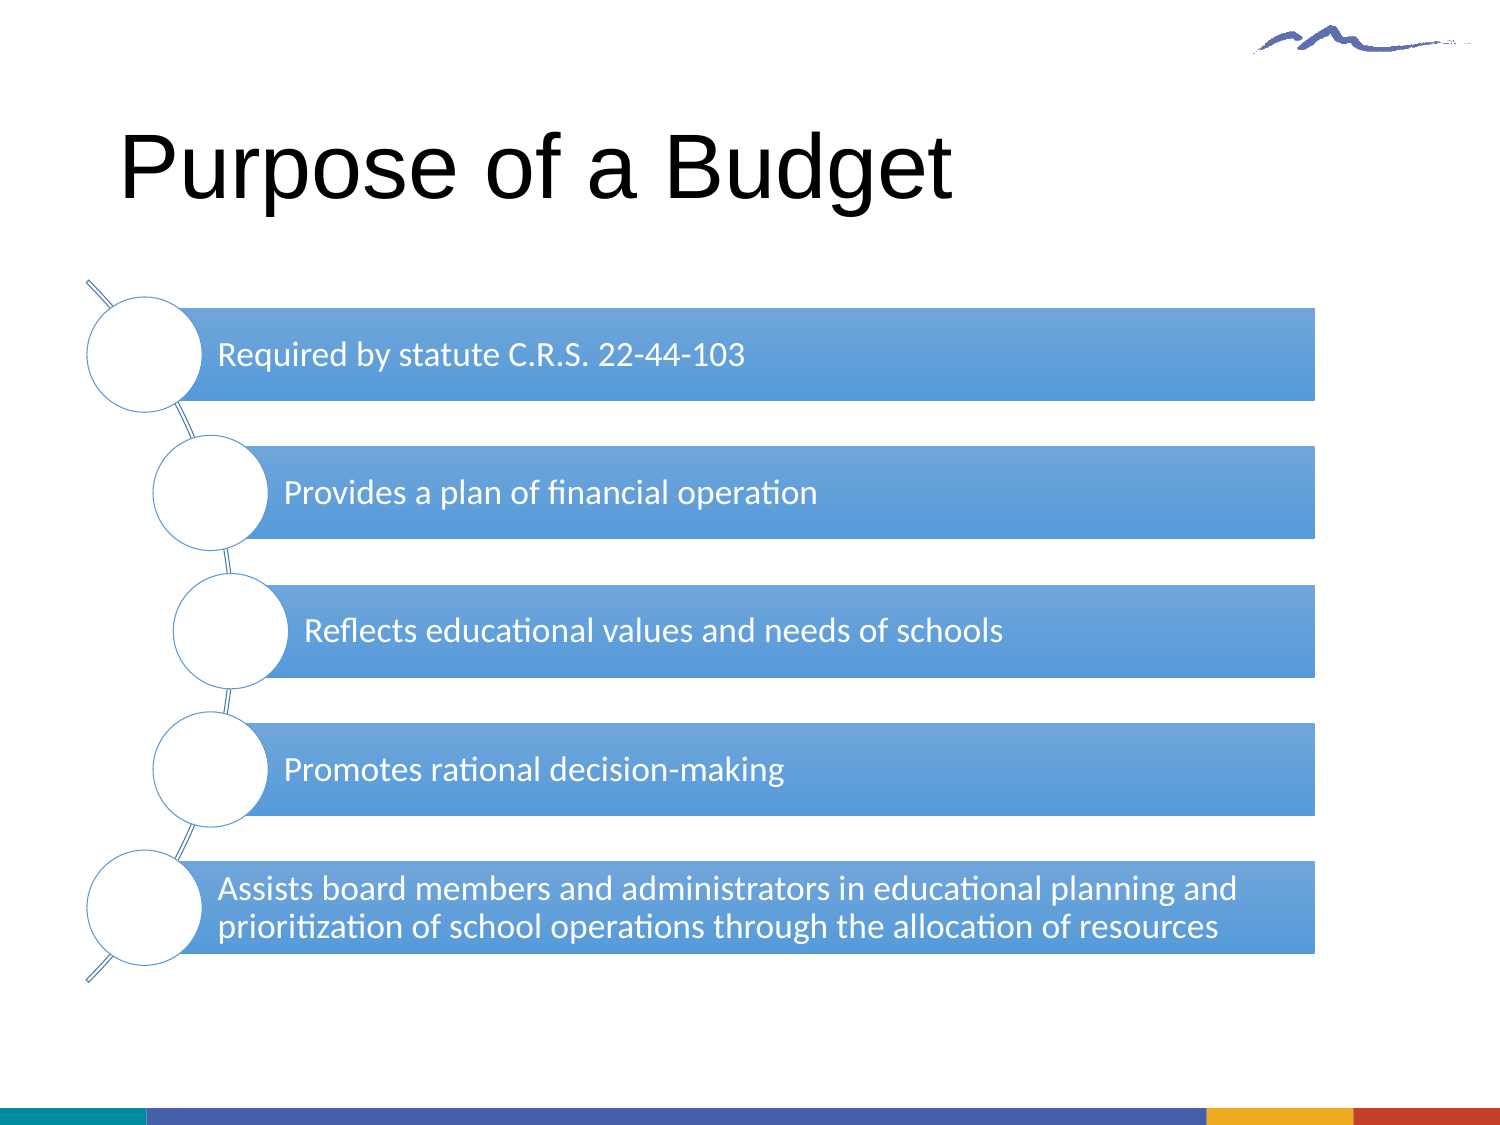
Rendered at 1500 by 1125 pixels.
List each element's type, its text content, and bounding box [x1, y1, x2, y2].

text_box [74, 262, 1325, 1000]
picture [1253, 25, 1470, 54]
title Purpose of a Budget [103, 59, 1397, 278]
